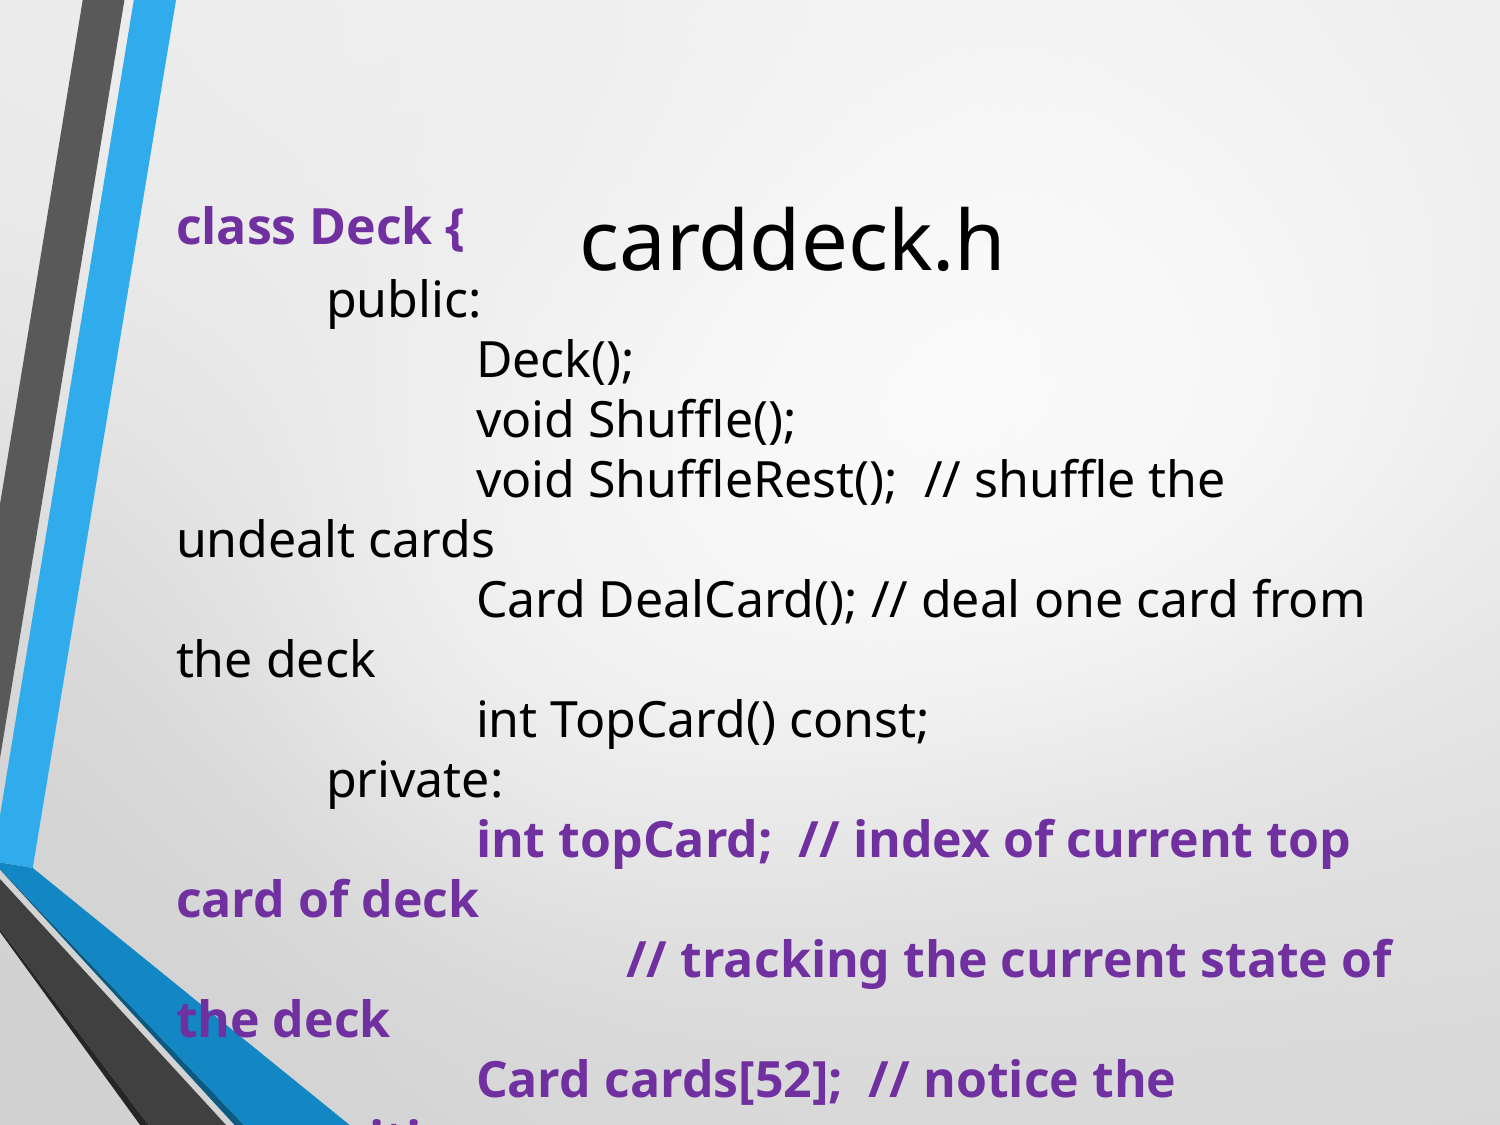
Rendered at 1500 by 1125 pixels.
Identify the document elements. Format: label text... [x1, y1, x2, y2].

title carddeck.h [161, 75, 1425, 400]
list class Deck { public: Deck(); void Shuffle(); void ShuffleRest(); // shuffle the undealt cards Card DealCard(); // deal one card from the deck int TopCard() const; private: int topCard; // index of current top card of deck // tracking the current state of the deck Card cards[52]; // notice the composition }; [161, 437, 1425, 985]
